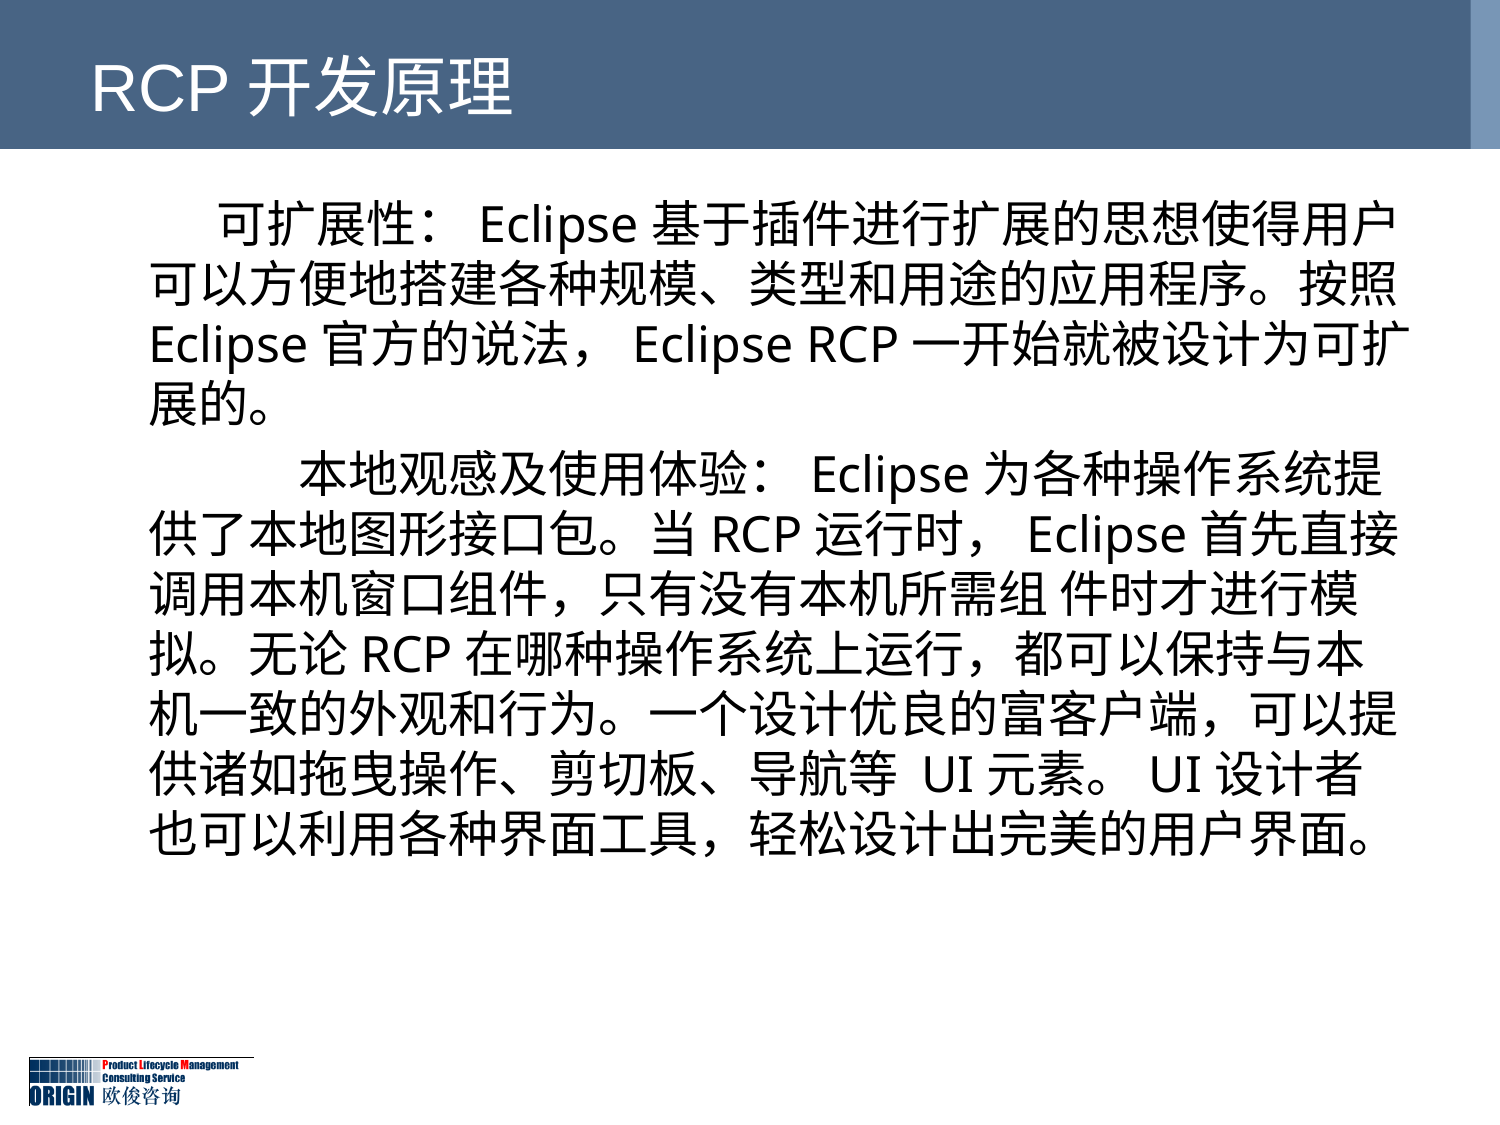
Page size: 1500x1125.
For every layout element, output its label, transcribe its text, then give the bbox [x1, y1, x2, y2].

picture [29, 1057, 254, 1106]
list 可扩展性：Eclipse基于插件进行扩展的思想使得用户可以方便地搭建各种规模、类型和用途的应用程序。按照Eclipse官方的说法，Eclipse RCP一开始就被设计为可扩展的。 本地观感及使用体验：Eclipse为各种操作系统提供了本地图形接口包。当RCP运行时，Eclipse首先直接调用本机窗口组件，只有没有本机所需组 件时才进行模拟。无论RCP在哪种操作系统上运行，都可以保持与本机一致的外观和行为。一个设计优良的富客户端，可以提供诸如拖曳操作、剪切板、导航等 UI元素。UI设计者也可以利用各种界面工具，轻松设计出完美的用户界面。 [76, 184, 1428, 1036]
title RCP开发原理 [74, 44, 1426, 126]
